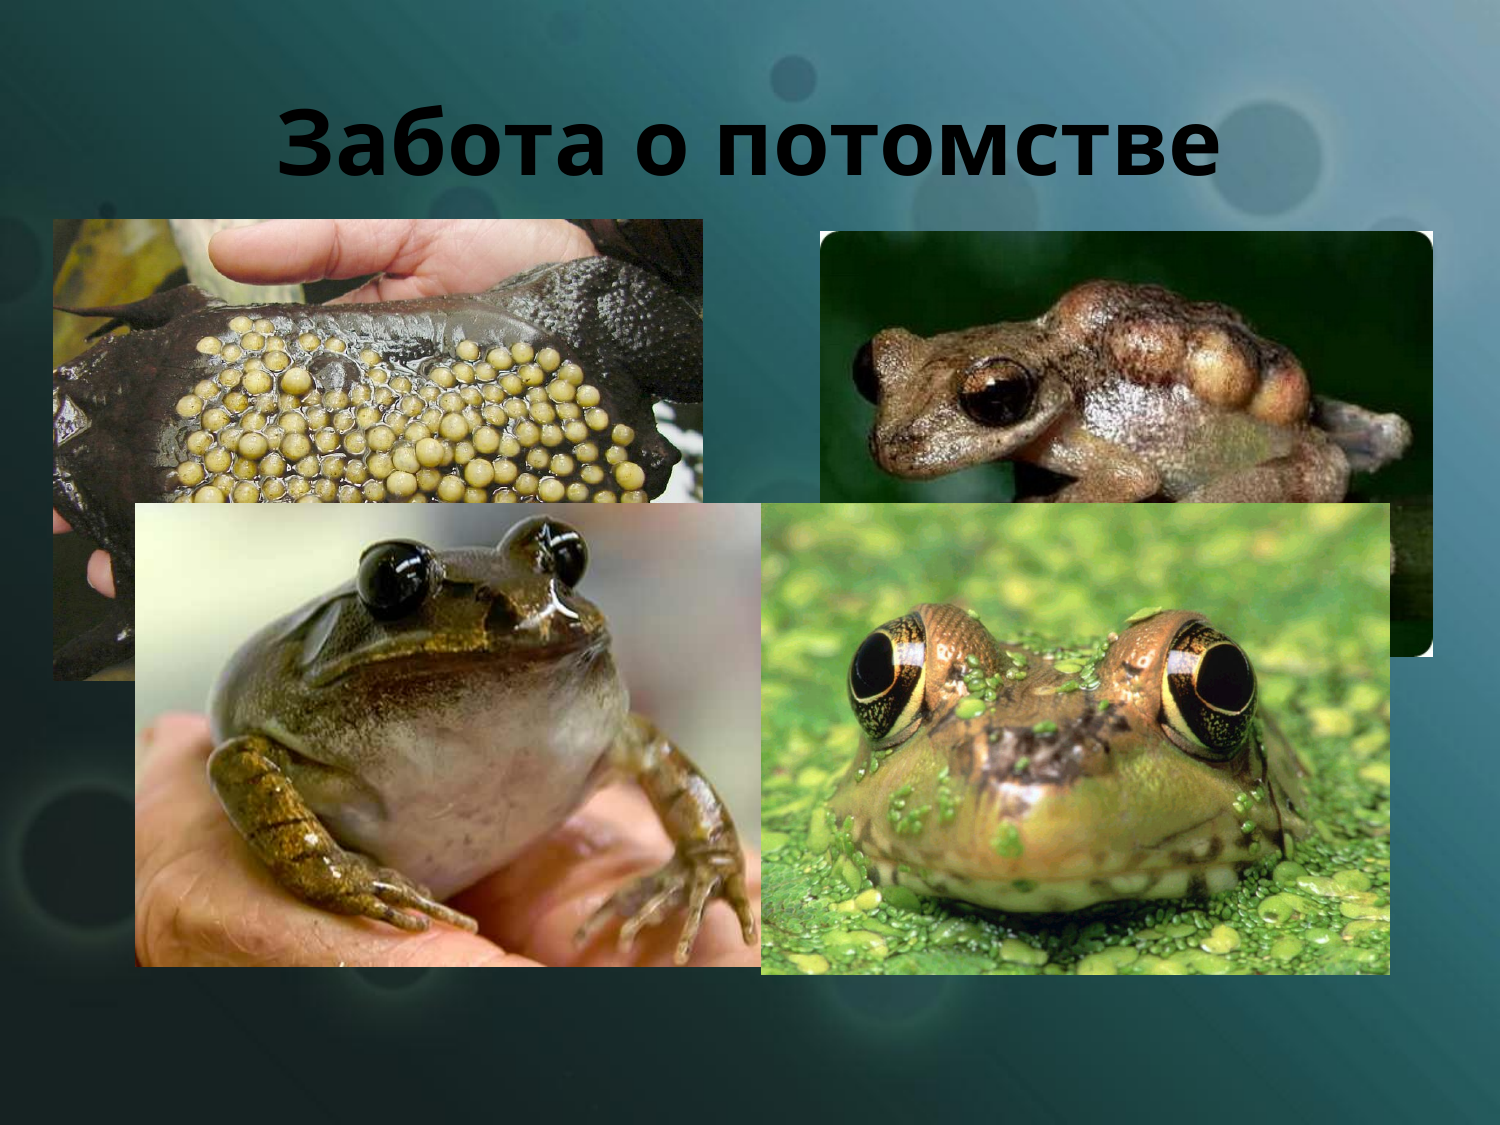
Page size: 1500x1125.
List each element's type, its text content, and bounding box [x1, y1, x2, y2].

picture [0, 0, 1500, 1125]
title Забота о потомстве [75, 45, 1425, 233]
